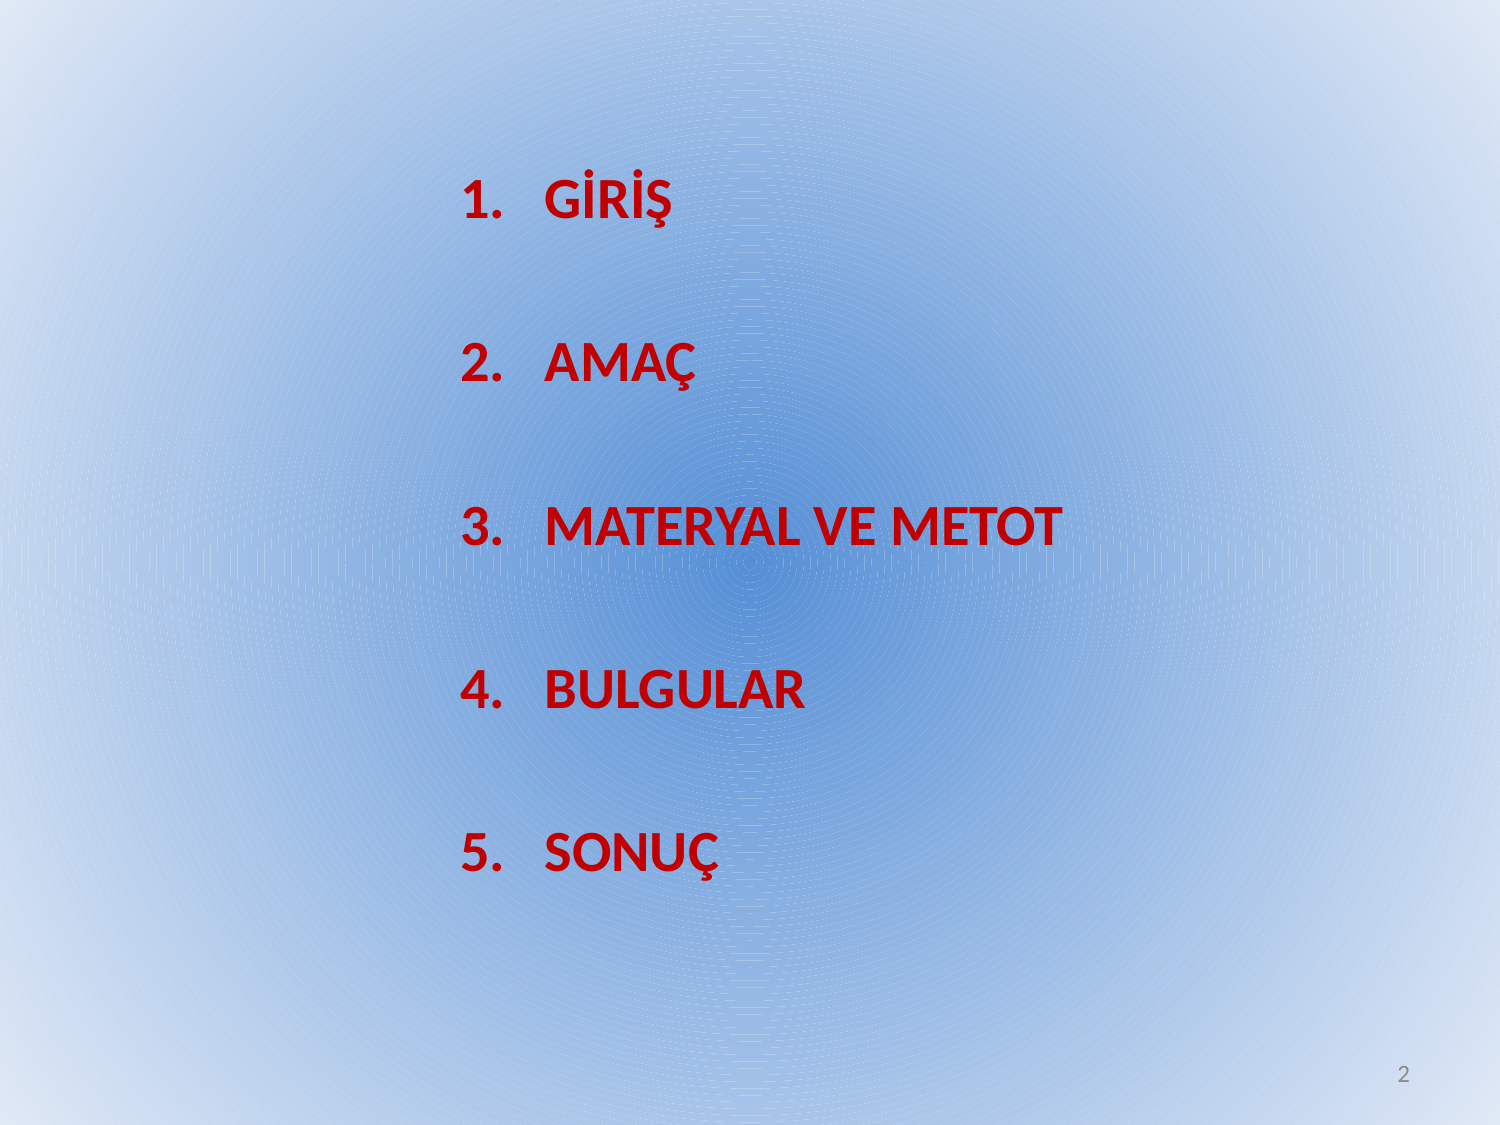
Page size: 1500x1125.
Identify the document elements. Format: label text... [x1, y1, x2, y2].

slide_number 2 [1074, 1042, 1425, 1103]
list GİRİŞ AMAÇ MATERYAL VE METOT BULGULAR SONUÇ [445, 152, 1184, 950]
